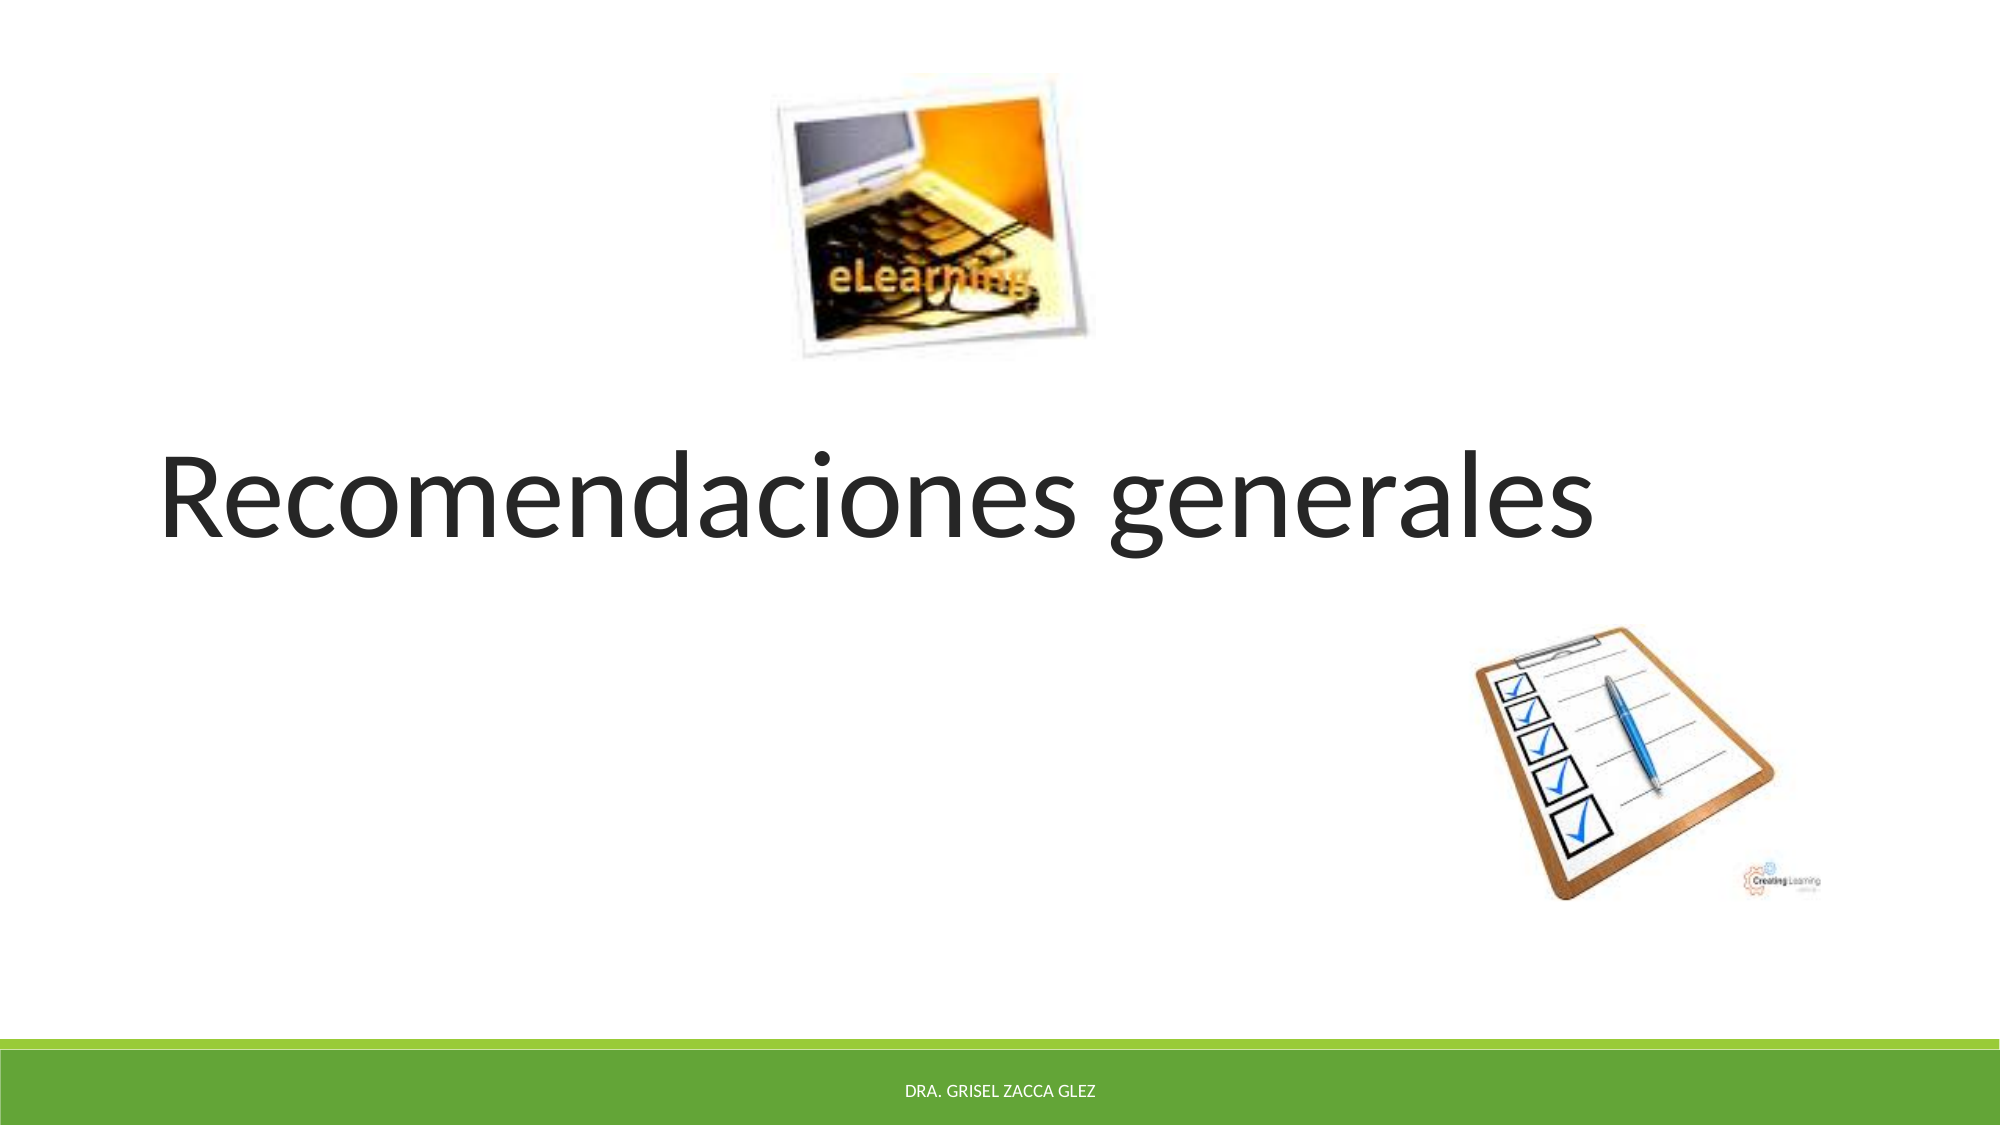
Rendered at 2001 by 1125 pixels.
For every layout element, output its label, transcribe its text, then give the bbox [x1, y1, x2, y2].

picture [1395, 624, 1836, 906]
list Recomendaciones generales [157, 422, 1655, 673]
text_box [769, 72, 1096, 374]
footer Dra. Grisel Zacca Glez [604, 1059, 1396, 1120]
